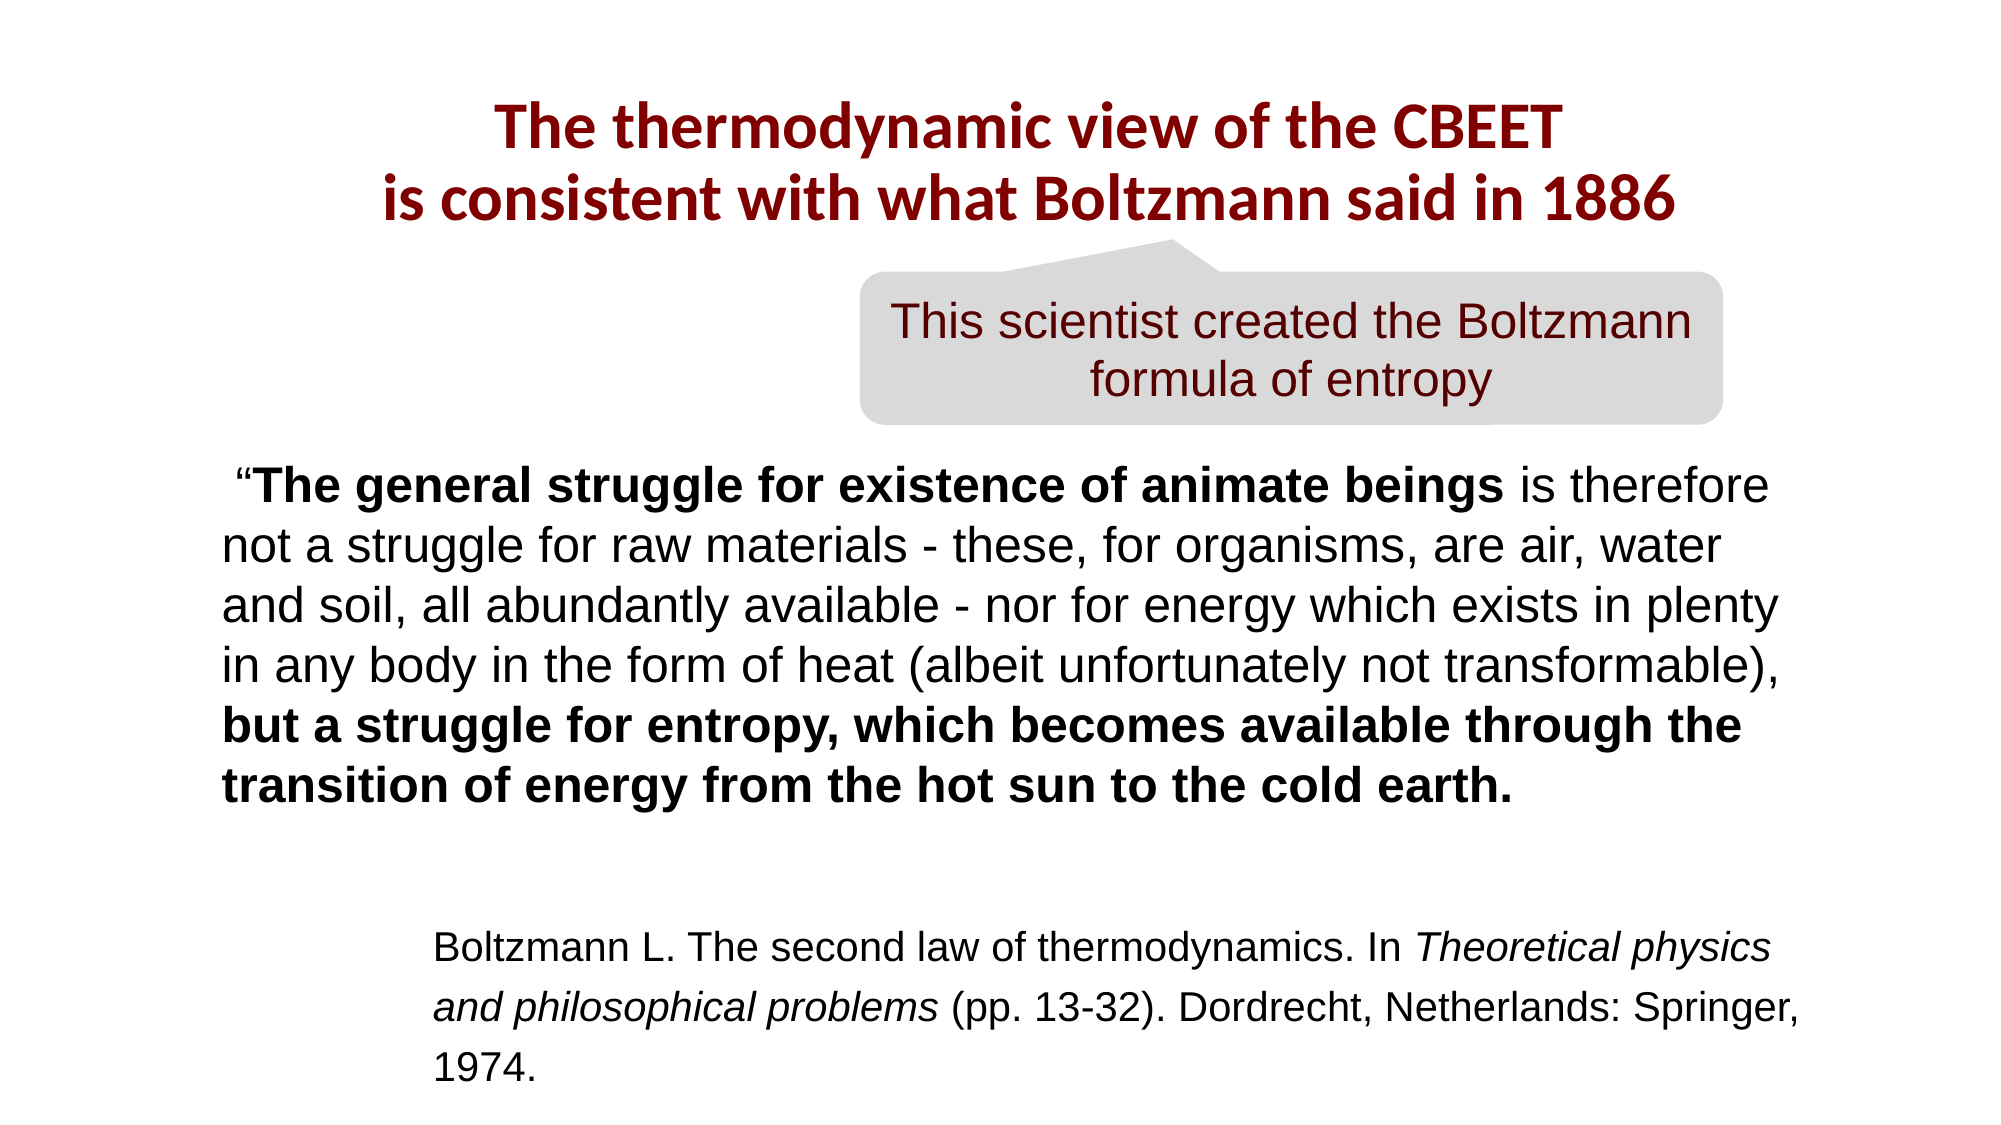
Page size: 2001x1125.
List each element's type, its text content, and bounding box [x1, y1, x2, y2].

text_box “The general struggle for existence of animate beings is therefore not a struggle for raw materials - these, for organisms, are air, water and soil, all abundantly available - nor for energy which exists in plenty in any body in the form of heat (albeit unfortunately not transformable), but a struggle for entropy, which becomes available through the transition of energy from the hot sun to the cold earth. [206, 444, 1823, 820]
title The thermodynamic view of the CBEET is consistent with what Boltzmann said in 1886 [167, 54, 1893, 272]
text_box This scientist created the Boltzmann formula of entropy [858, 238, 1725, 426]
text_box Boltzmann L. The second law of thermodynamics. In Theoretical physics and philosophical problems (pp. 13-32). Dordrecht, Netherlands: Springer, 1974. [193, 902, 1867, 1098]
